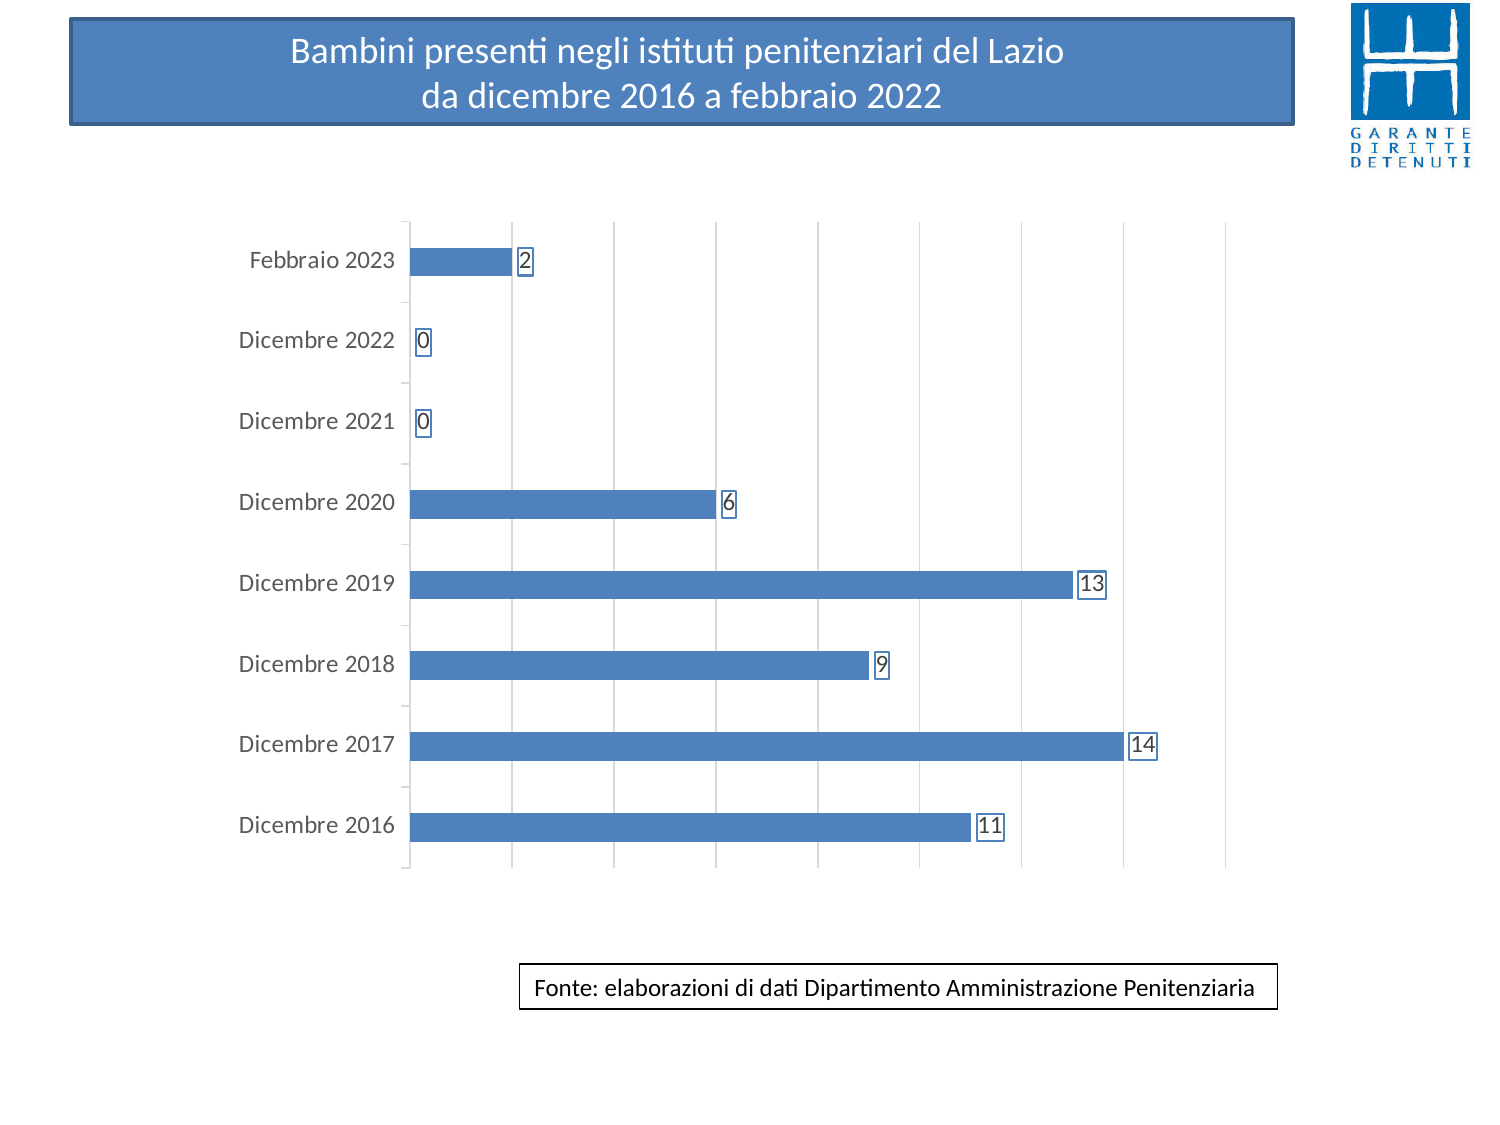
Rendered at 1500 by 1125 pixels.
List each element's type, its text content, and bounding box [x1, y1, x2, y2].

text_box Bambini presenti negli istituti penitenziari del Lazio da dicembre 2016 a febbraio 2022 [69, 17, 1295, 126]
picture [1344, 0, 1475, 173]
chart [218, 207, 1247, 882]
text_box Fonte: elaborazioni di dati Dipartimento Amministrazione Penitenziaria [518, 962, 1280, 1011]
